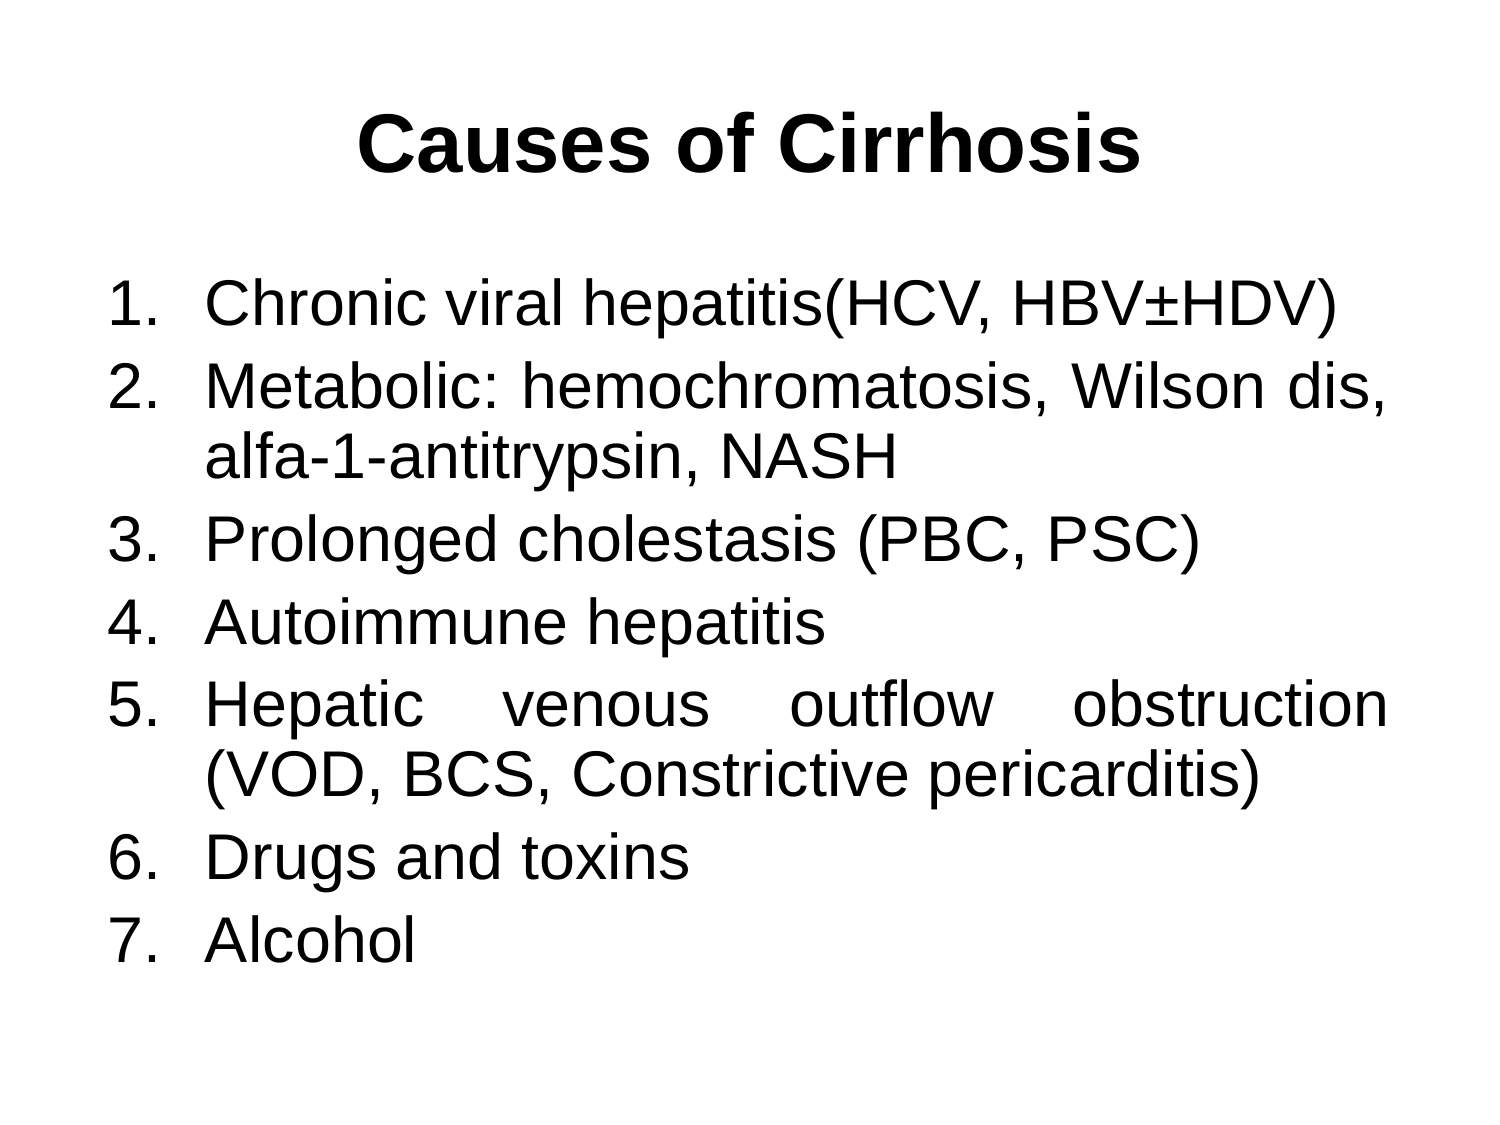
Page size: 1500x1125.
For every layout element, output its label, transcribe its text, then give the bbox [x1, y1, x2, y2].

list Chronic viral hepatitis(HCV, HBV±HDV) Metabolic: hemochromatosis, Wilson dis, alfa-1-antitrypsin, NASH Prolonged cholestasis (PBC, PSC) Autoimmune hepatitis Hepatic venous outflow obstruction (VOD, BCS, Constrictive pericarditis) Drugs and toxins Alcohol [92, 262, 1406, 988]
title Causes of Cirrhosis [75, 45, 1425, 233]
